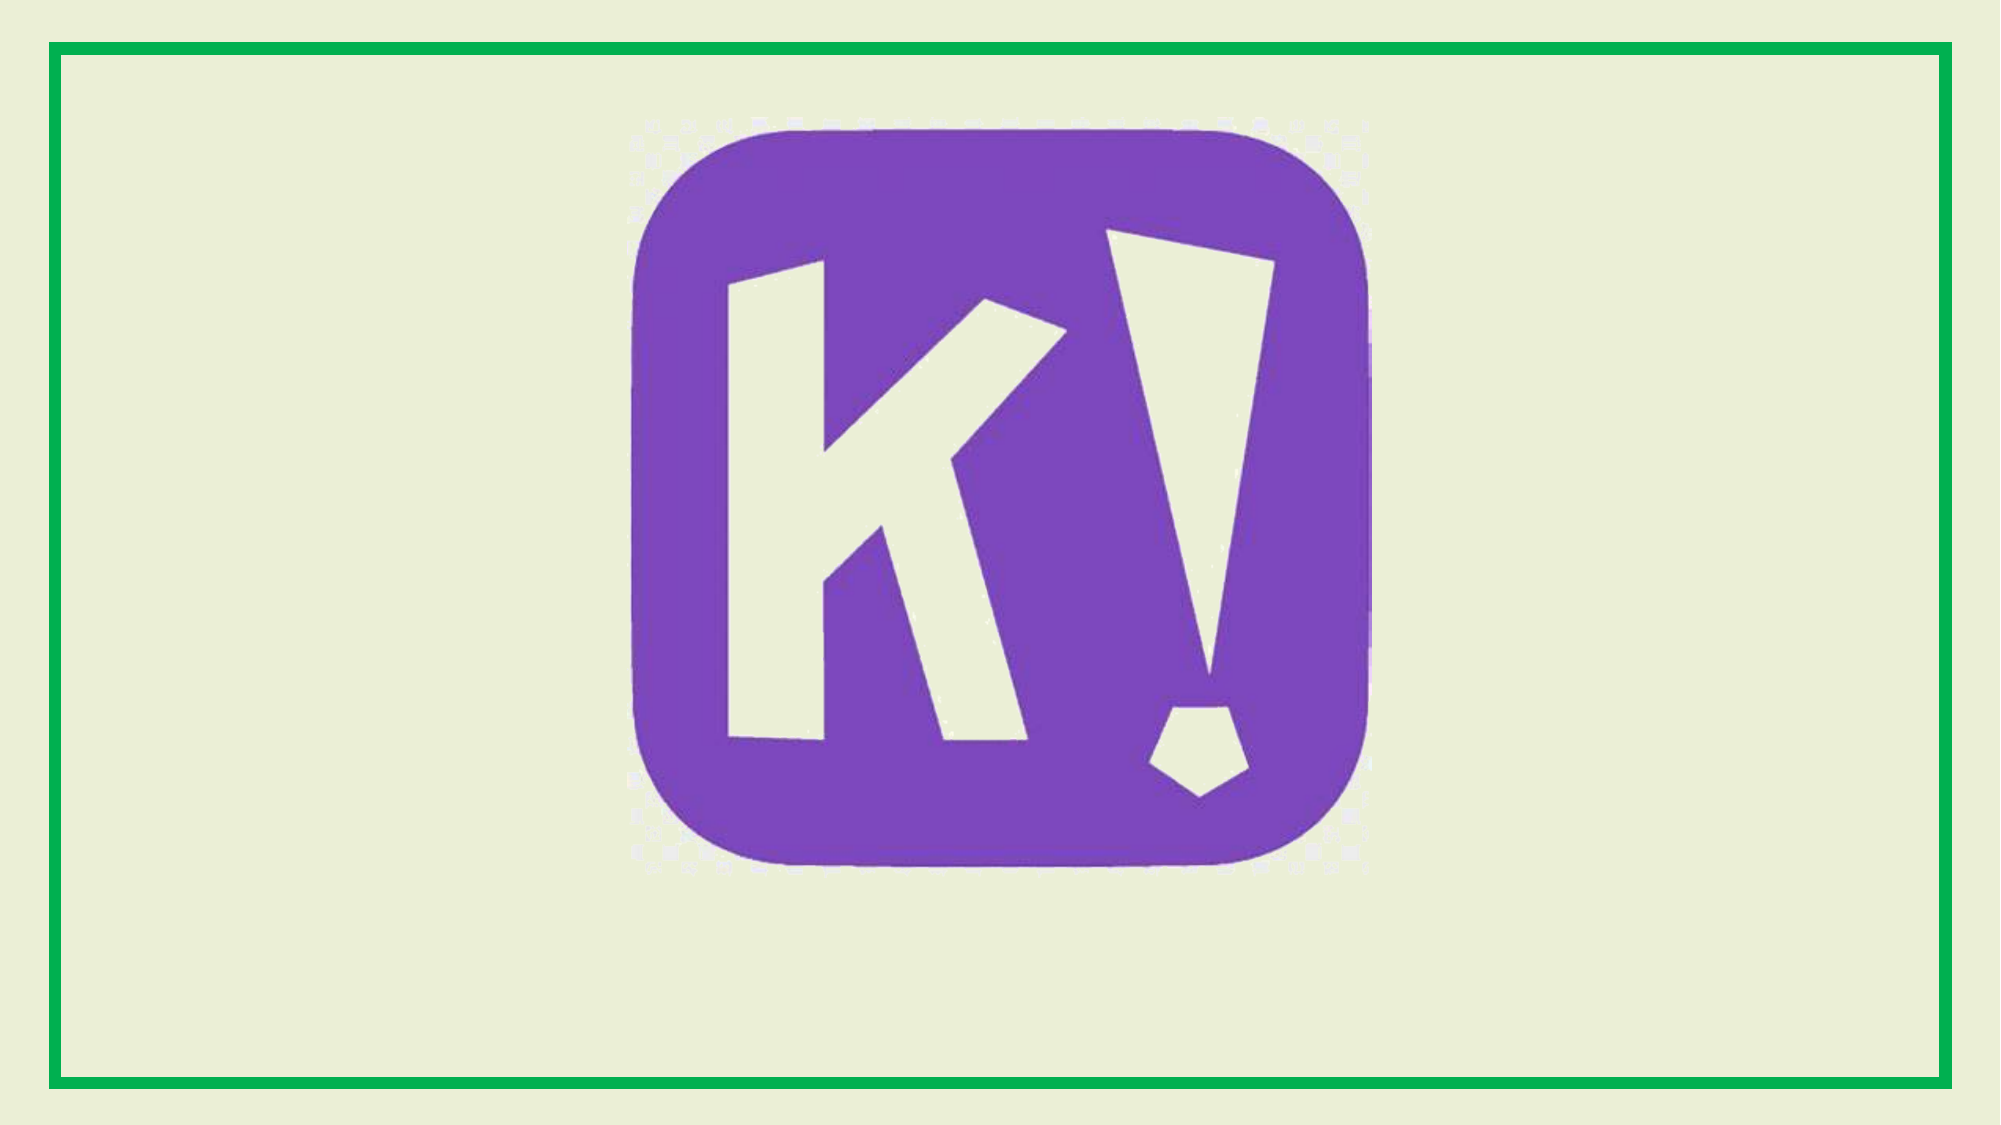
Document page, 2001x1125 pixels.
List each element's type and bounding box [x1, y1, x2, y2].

picture [627, 117, 1372, 878]
text_box [54, 48, 1947, 1084]
